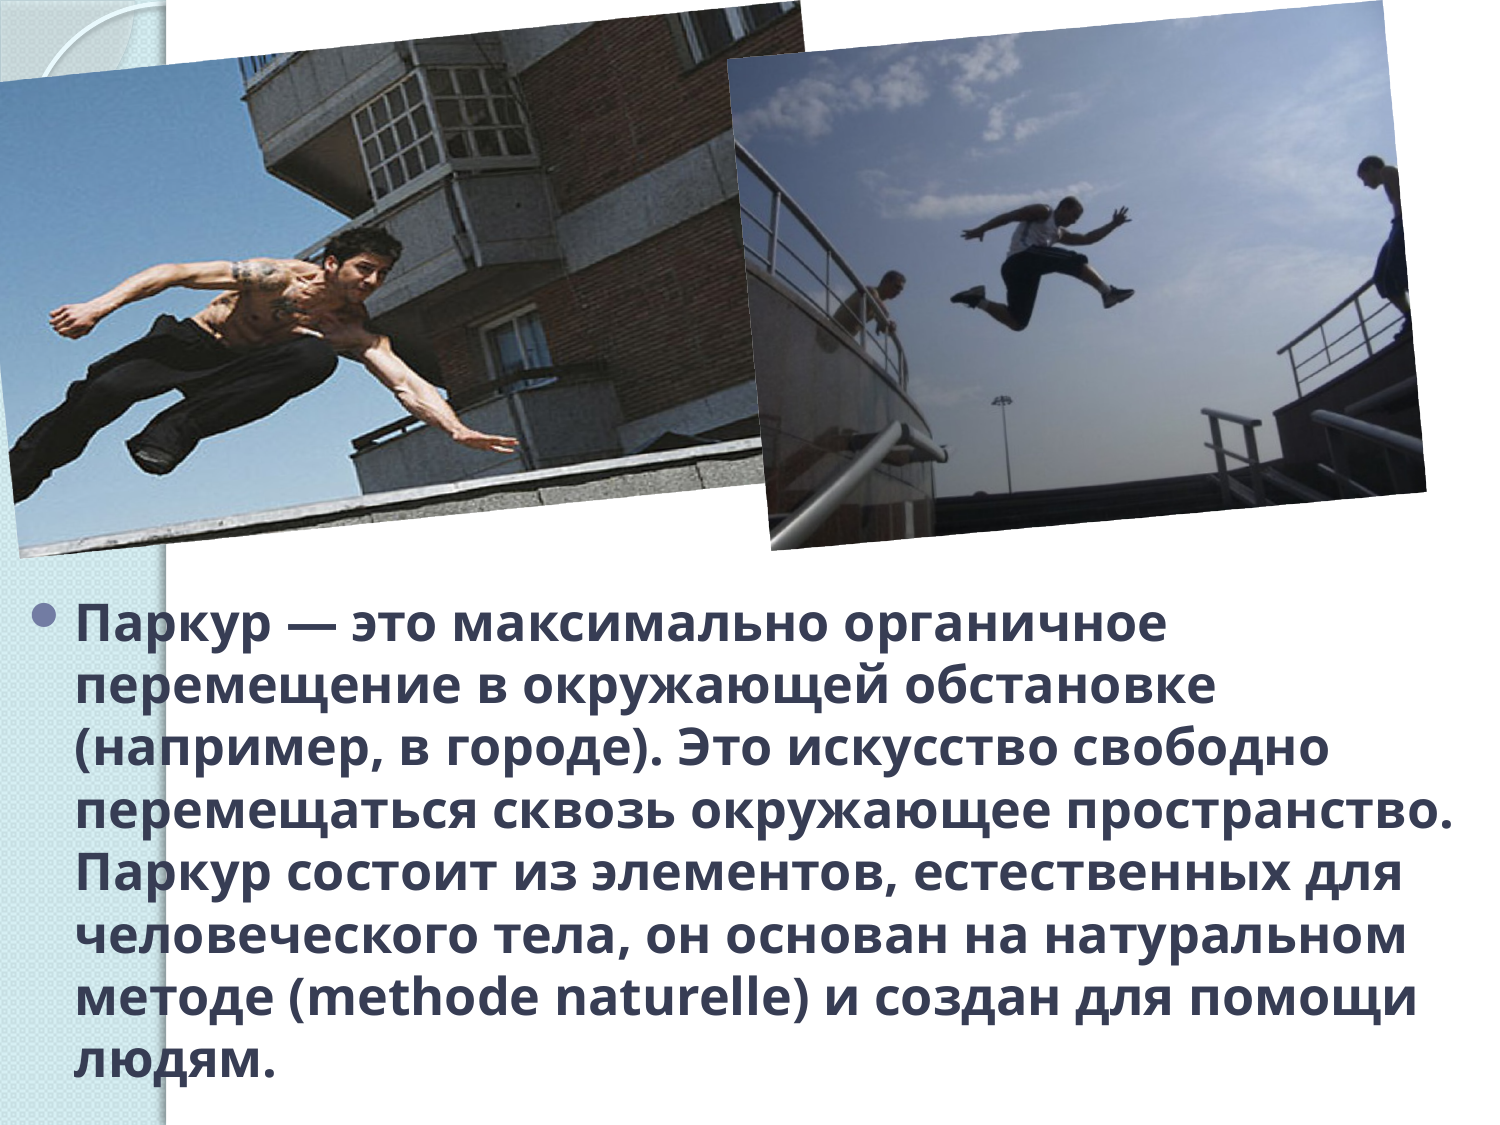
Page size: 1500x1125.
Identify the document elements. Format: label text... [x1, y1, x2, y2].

picture [0, 1, 1426, 558]
list Паркур — это максимально органичное перемещение в окружающей обстановке (например, в городе). Это искусство свободно перемещаться сквозь окружающее пространство. Паркур состоит из элементов, естественных для человеческого тела, он основан на натуральном методе (methode naturelle) и создан для помощи людям. [0, 581, 1500, 1125]
